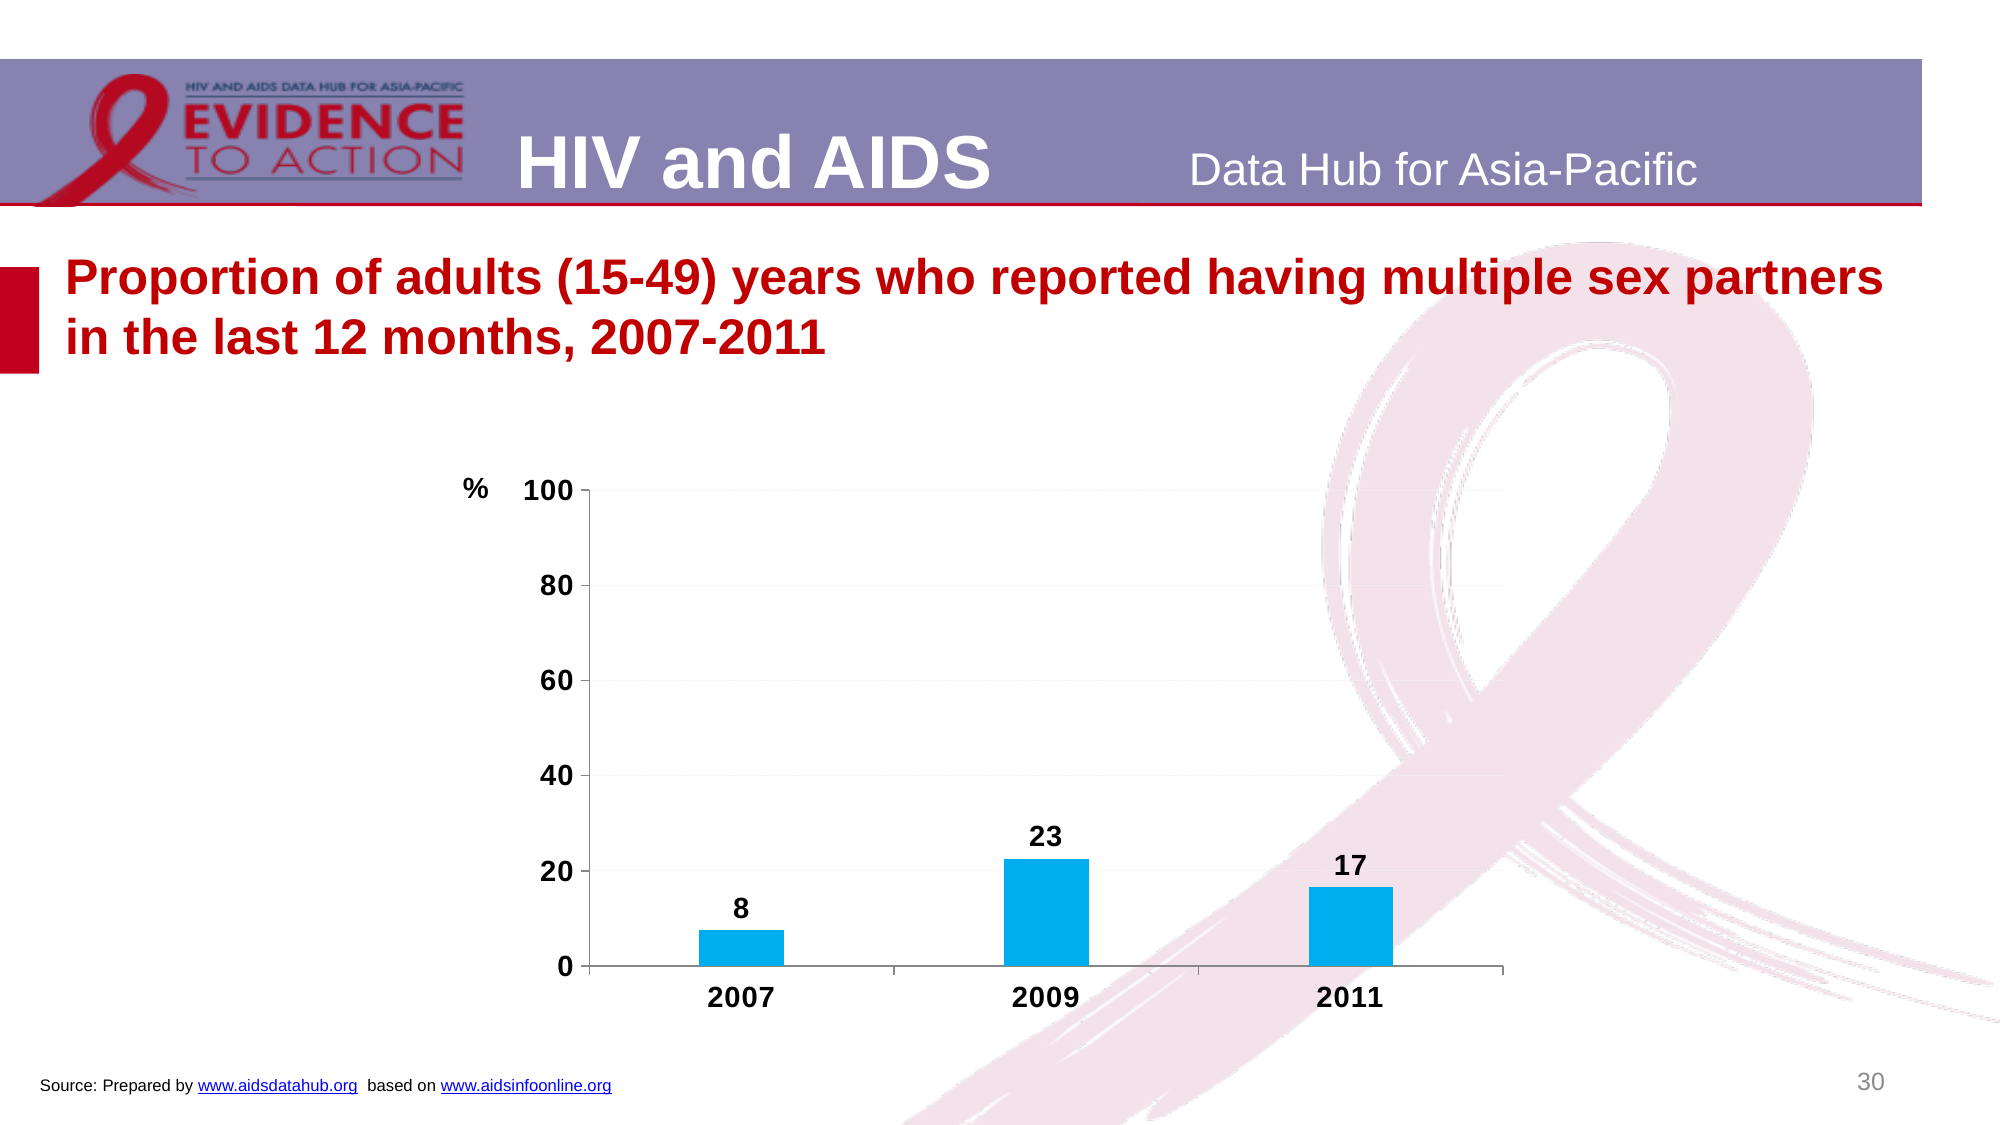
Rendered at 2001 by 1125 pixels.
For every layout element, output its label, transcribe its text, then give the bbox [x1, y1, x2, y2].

picture [706, 181, 2000, 1125]
slide_number 30 [1781, 1042, 1900, 1103]
chart [437, 462, 1526, 1026]
title Proportion of adults (15-49) years who reported having multiple sex partners in the last 12 months, 2007-2011 [50, 237, 1913, 321]
picture [11, 74, 469, 207]
text_box Source: Prepared by www.aidsdatahub.org based on www.aidsinfoonline.org [24, 1067, 800, 1103]
